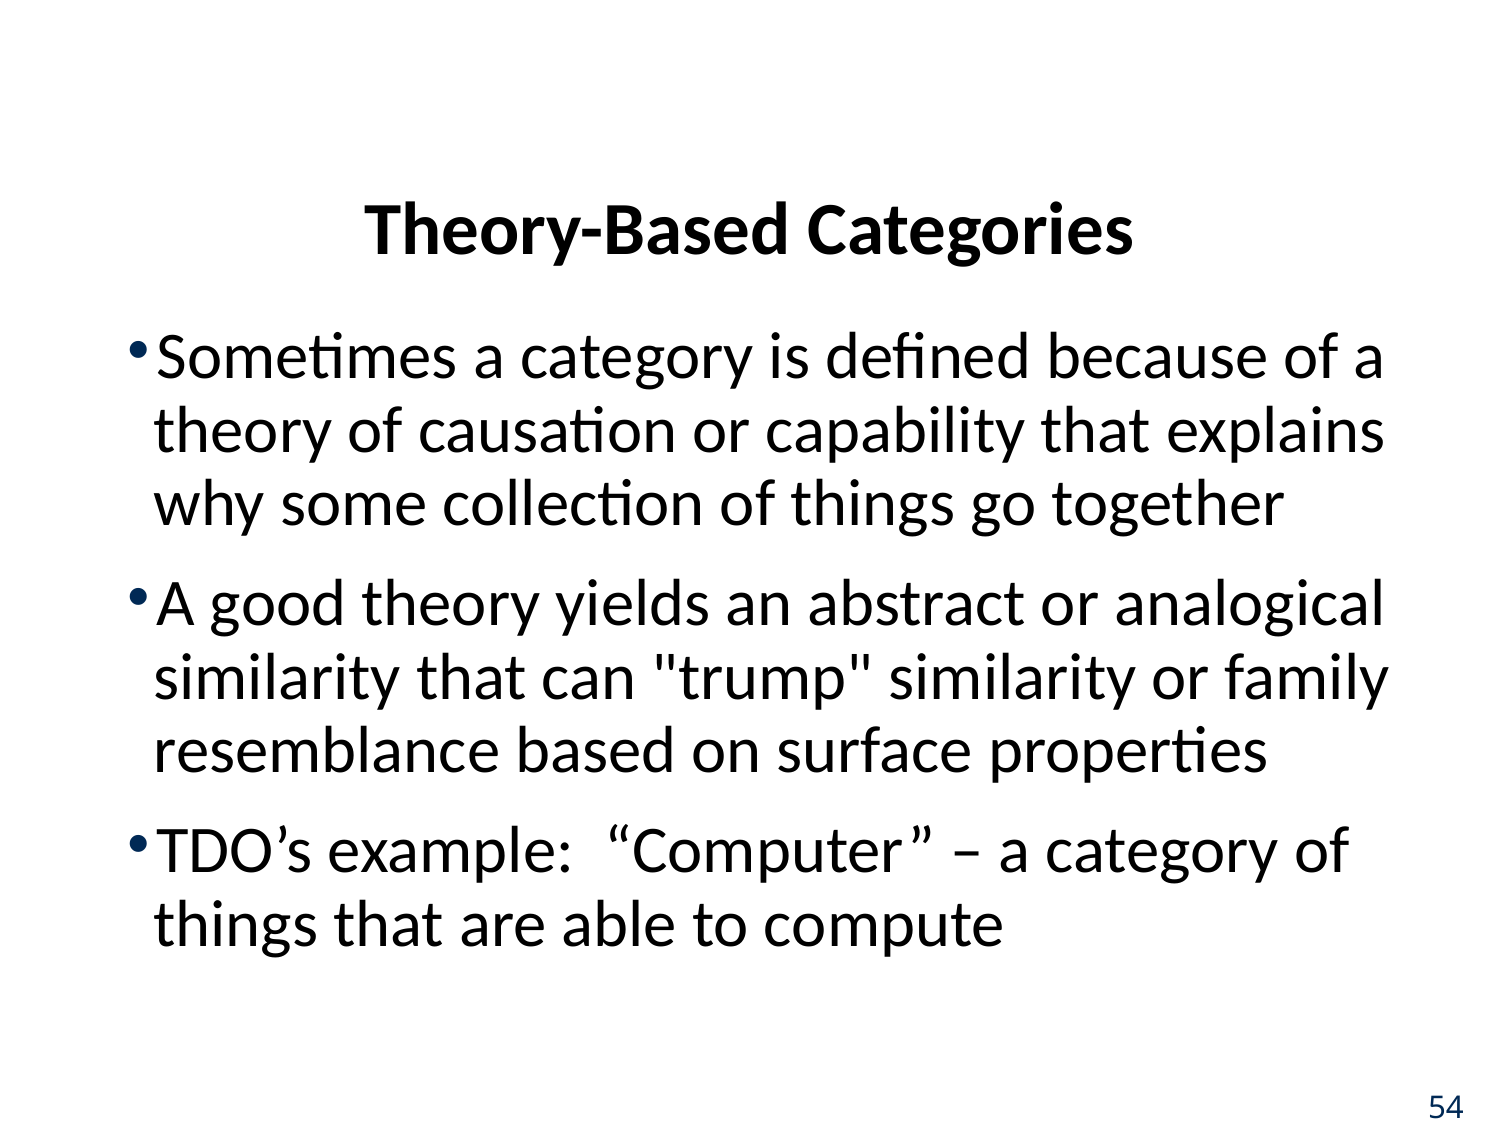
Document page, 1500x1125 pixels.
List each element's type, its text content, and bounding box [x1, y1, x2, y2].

text_box 54 [1438, 1081, 1454, 1119]
text_box Sometimes a category is defined because of a theory of causation or capability that explains why some collection of things go together A good theory yields an abstract or analogical similarity that can "trump" similarity or family resemblance based on surface properties TDO’s example: “Computer” – a category of things that are able to compute [112, 312, 1450, 1109]
title Theory-Based Categories [74, 132, 1425, 328]
